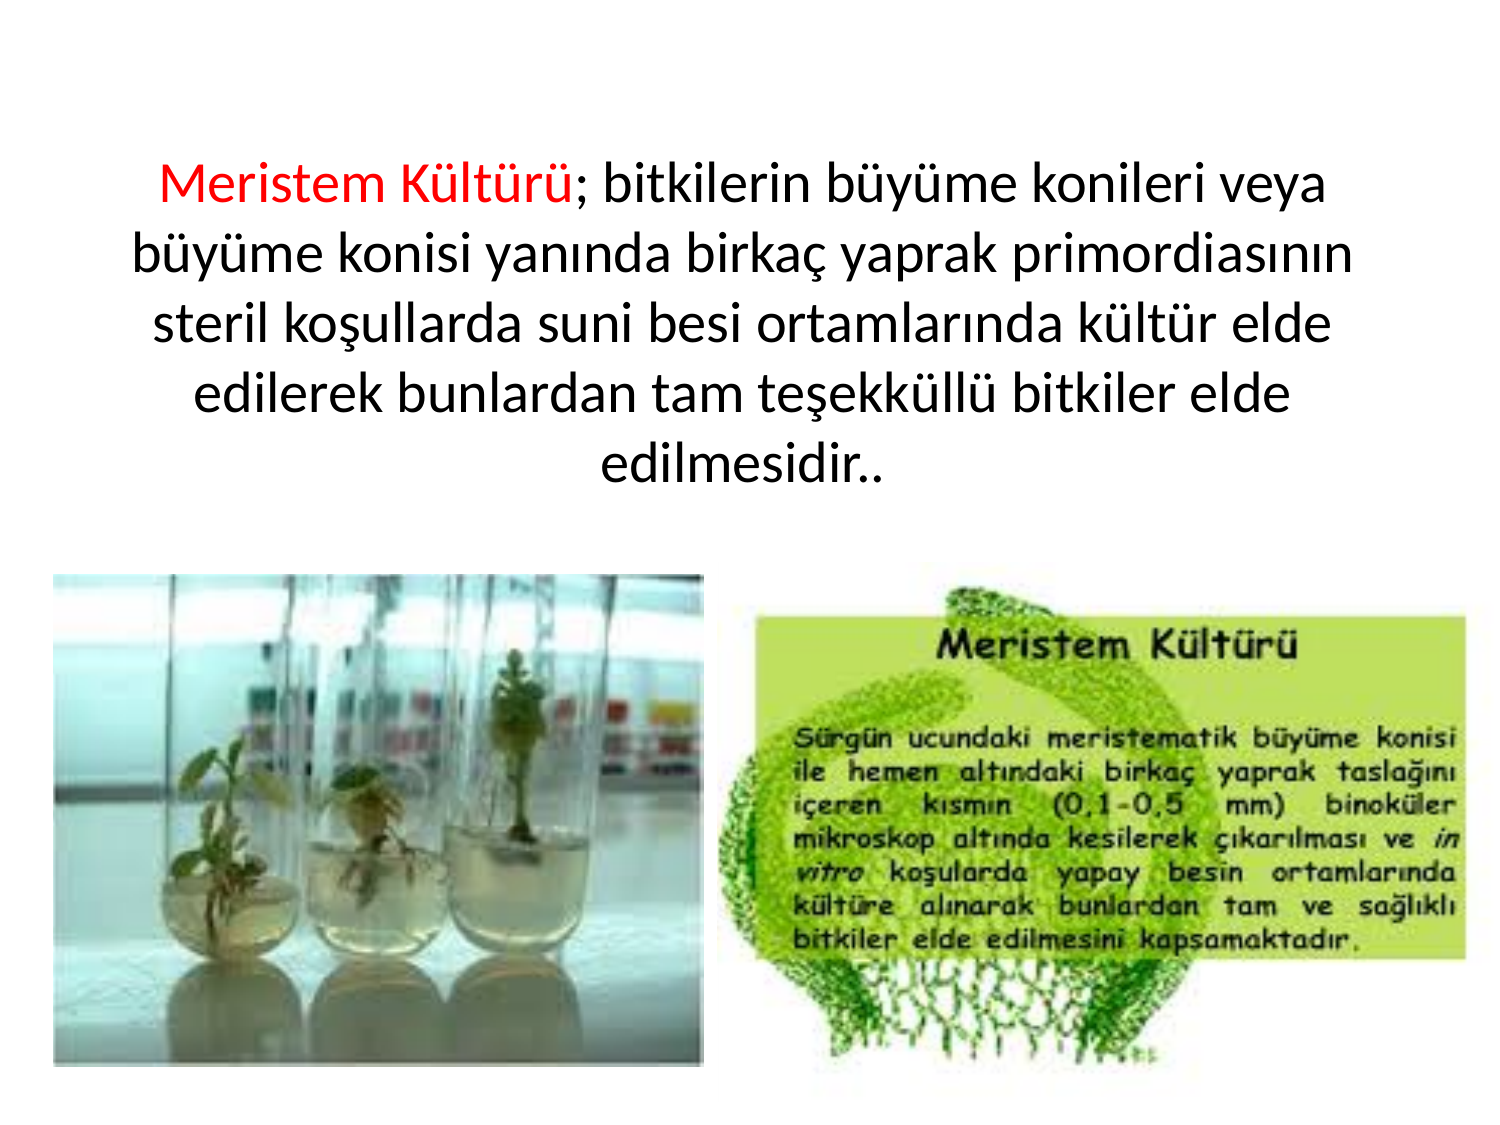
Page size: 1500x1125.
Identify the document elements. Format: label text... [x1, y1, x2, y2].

picture [52, 573, 704, 1067]
picture [717, 562, 1500, 1102]
title Meristem Kültürü; bitkilerin büyüme konileri veya büyüme konisi yanında birkaç yaprak primordiasının steril koşullarda suni besi ortamlarında kültür elde edilerek bunlardan tam teşekküllü bitkiler elde edilmesidir.. [105, 164, 1381, 406]
